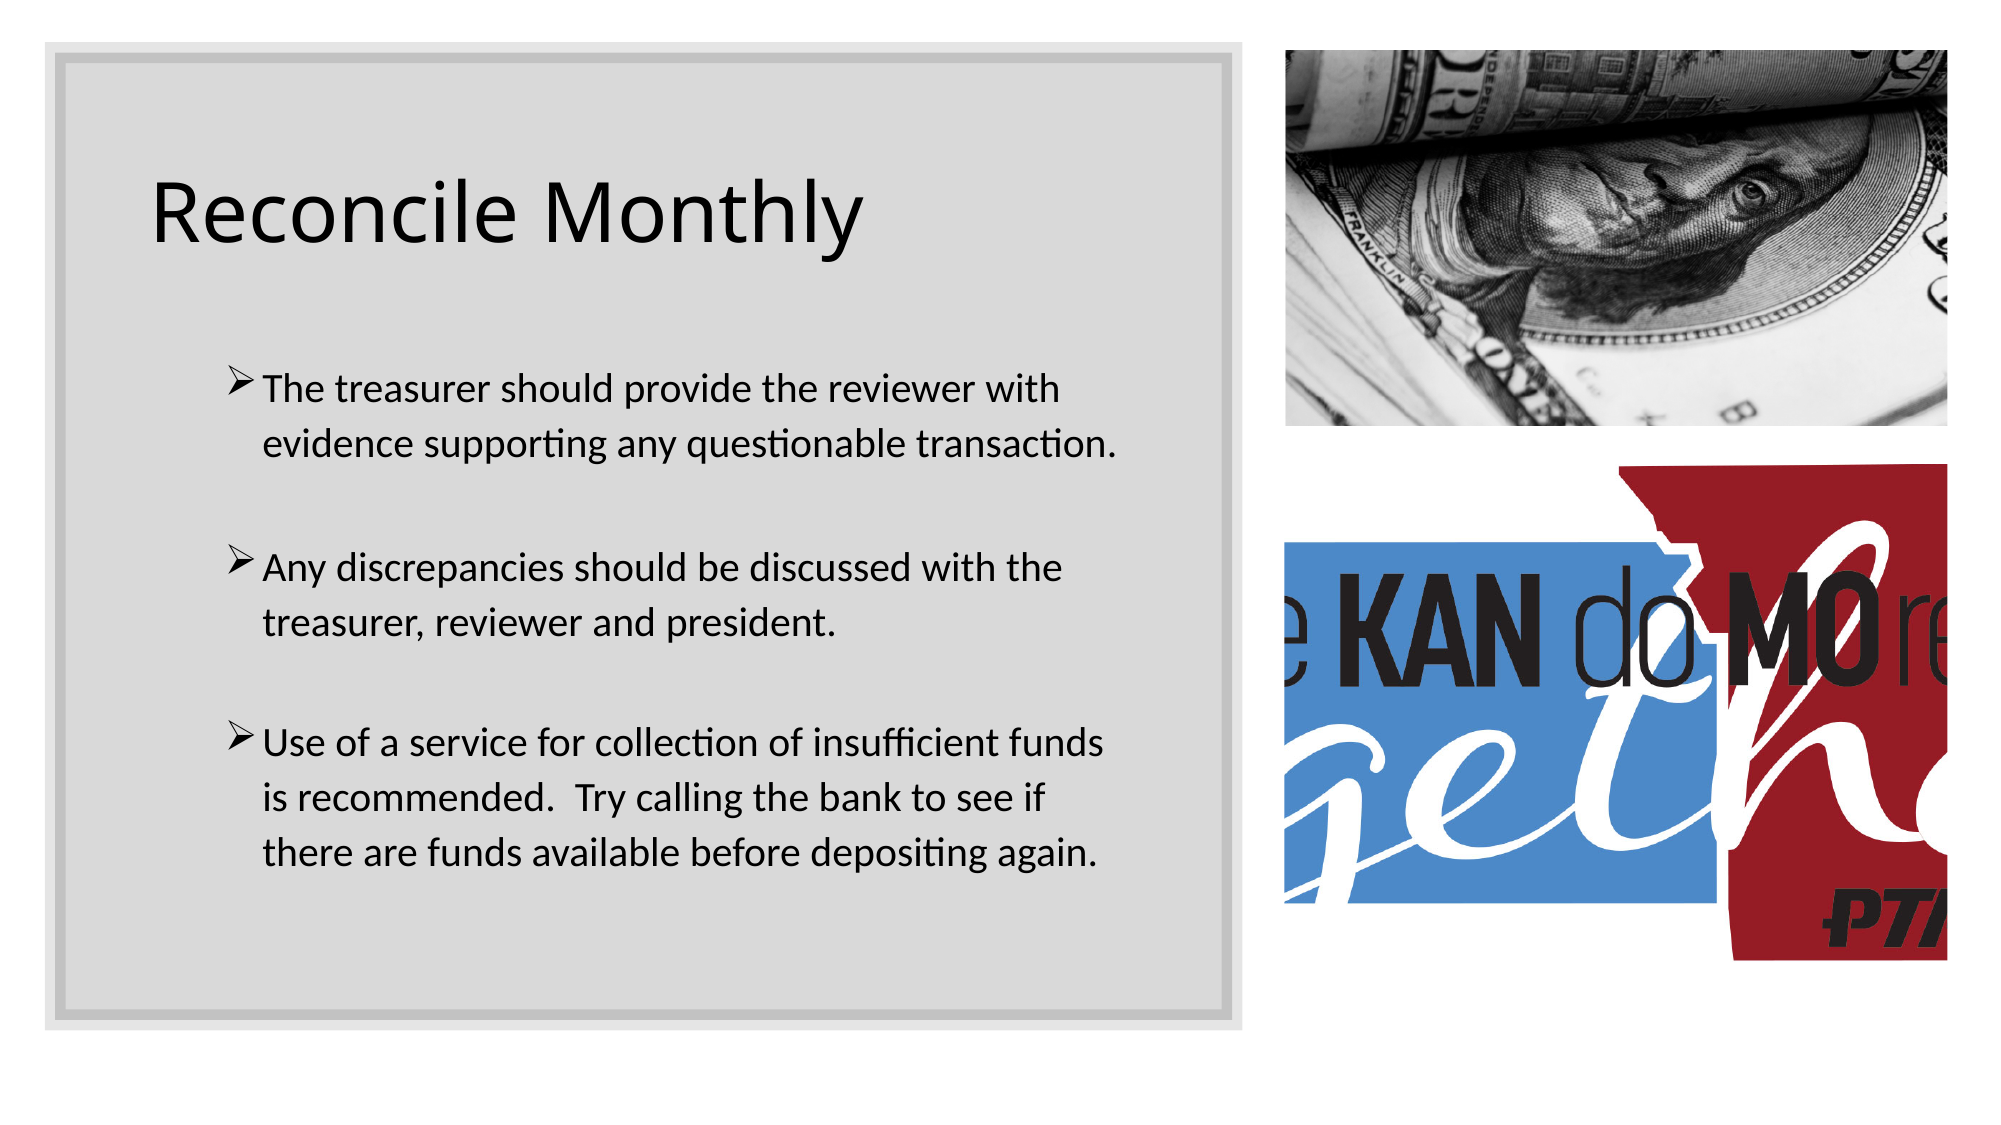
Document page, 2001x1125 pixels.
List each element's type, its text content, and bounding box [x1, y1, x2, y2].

title Reconcile Monthly [134, 105, 1153, 326]
picture [1284, 463, 1948, 1020]
text_box [54, 52, 1233, 1021]
picture [1284, 50, 1948, 426]
list The treasurer should provide the reviewer with evidence supporting any questionable transaction. Any discrepancies should be discussed with the treasurer, reviewer and president. Use of a service for collection of insufficient funds is recommended. Try calling the bank to see if there are funds available before depositing again. [134, 348, 1153, 943]
